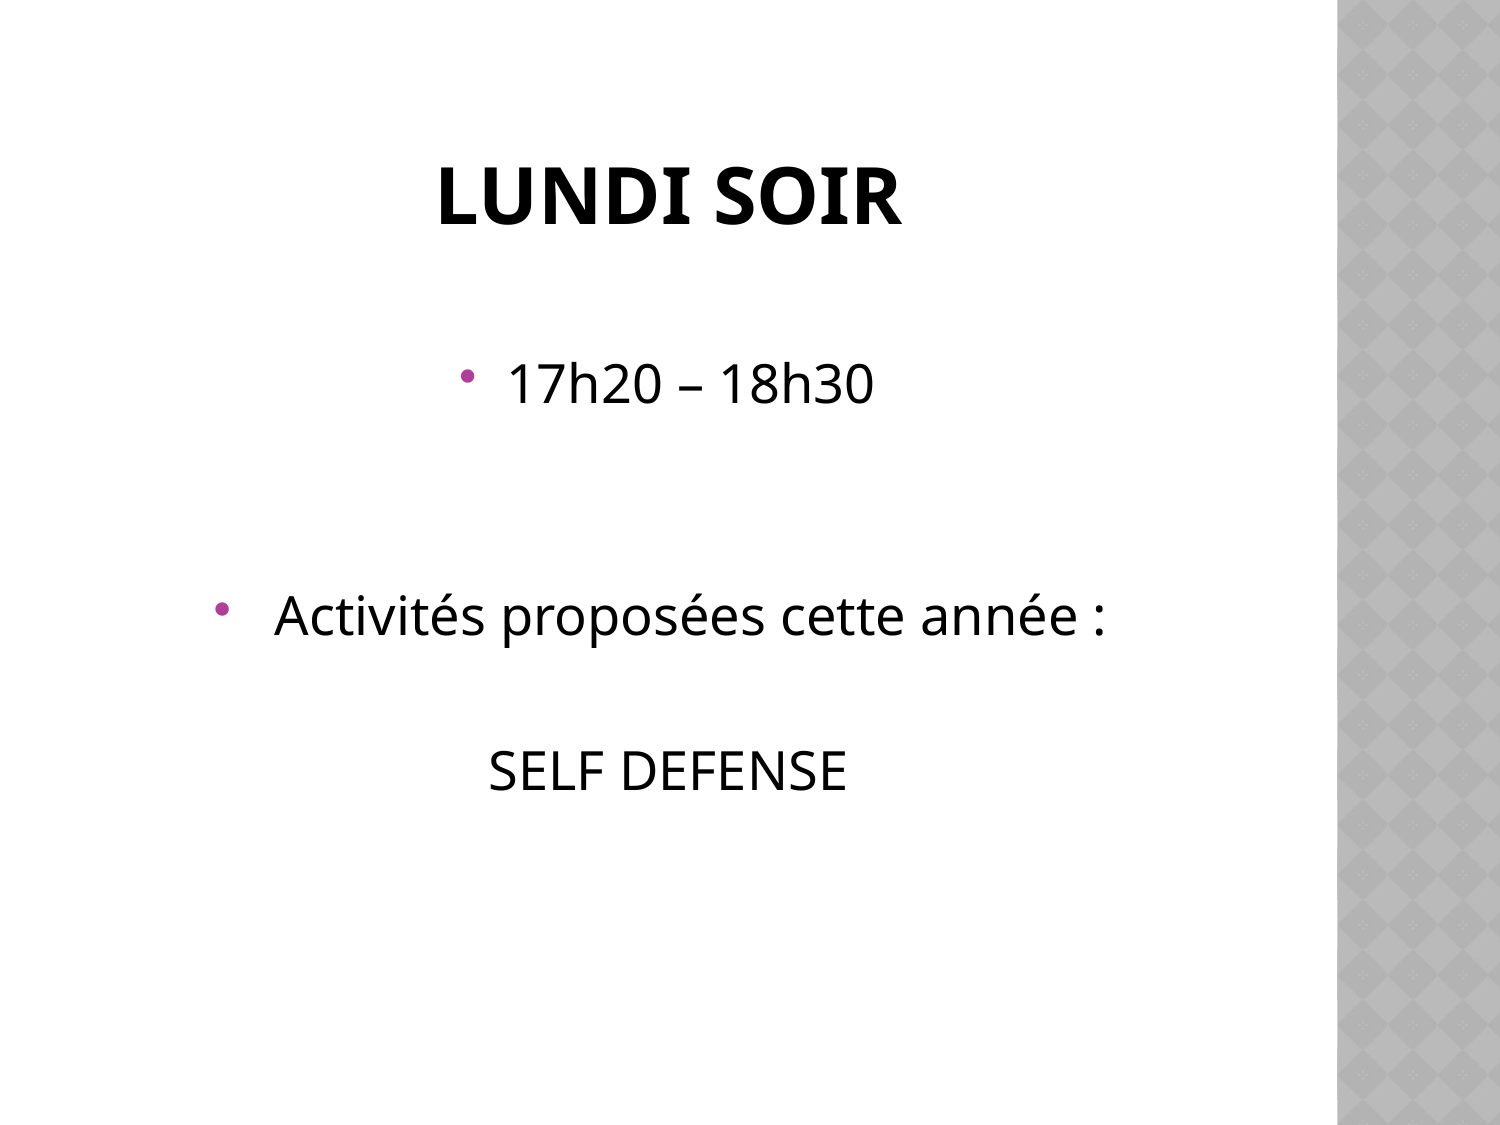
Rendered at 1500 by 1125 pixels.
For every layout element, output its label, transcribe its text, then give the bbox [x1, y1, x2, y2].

title LUNDI SOIR [75, 52, 1263, 240]
list 17h20 – 18h30 Activités proposées cette année : SELF DEFENSE [75, 264, 1263, 1059]
